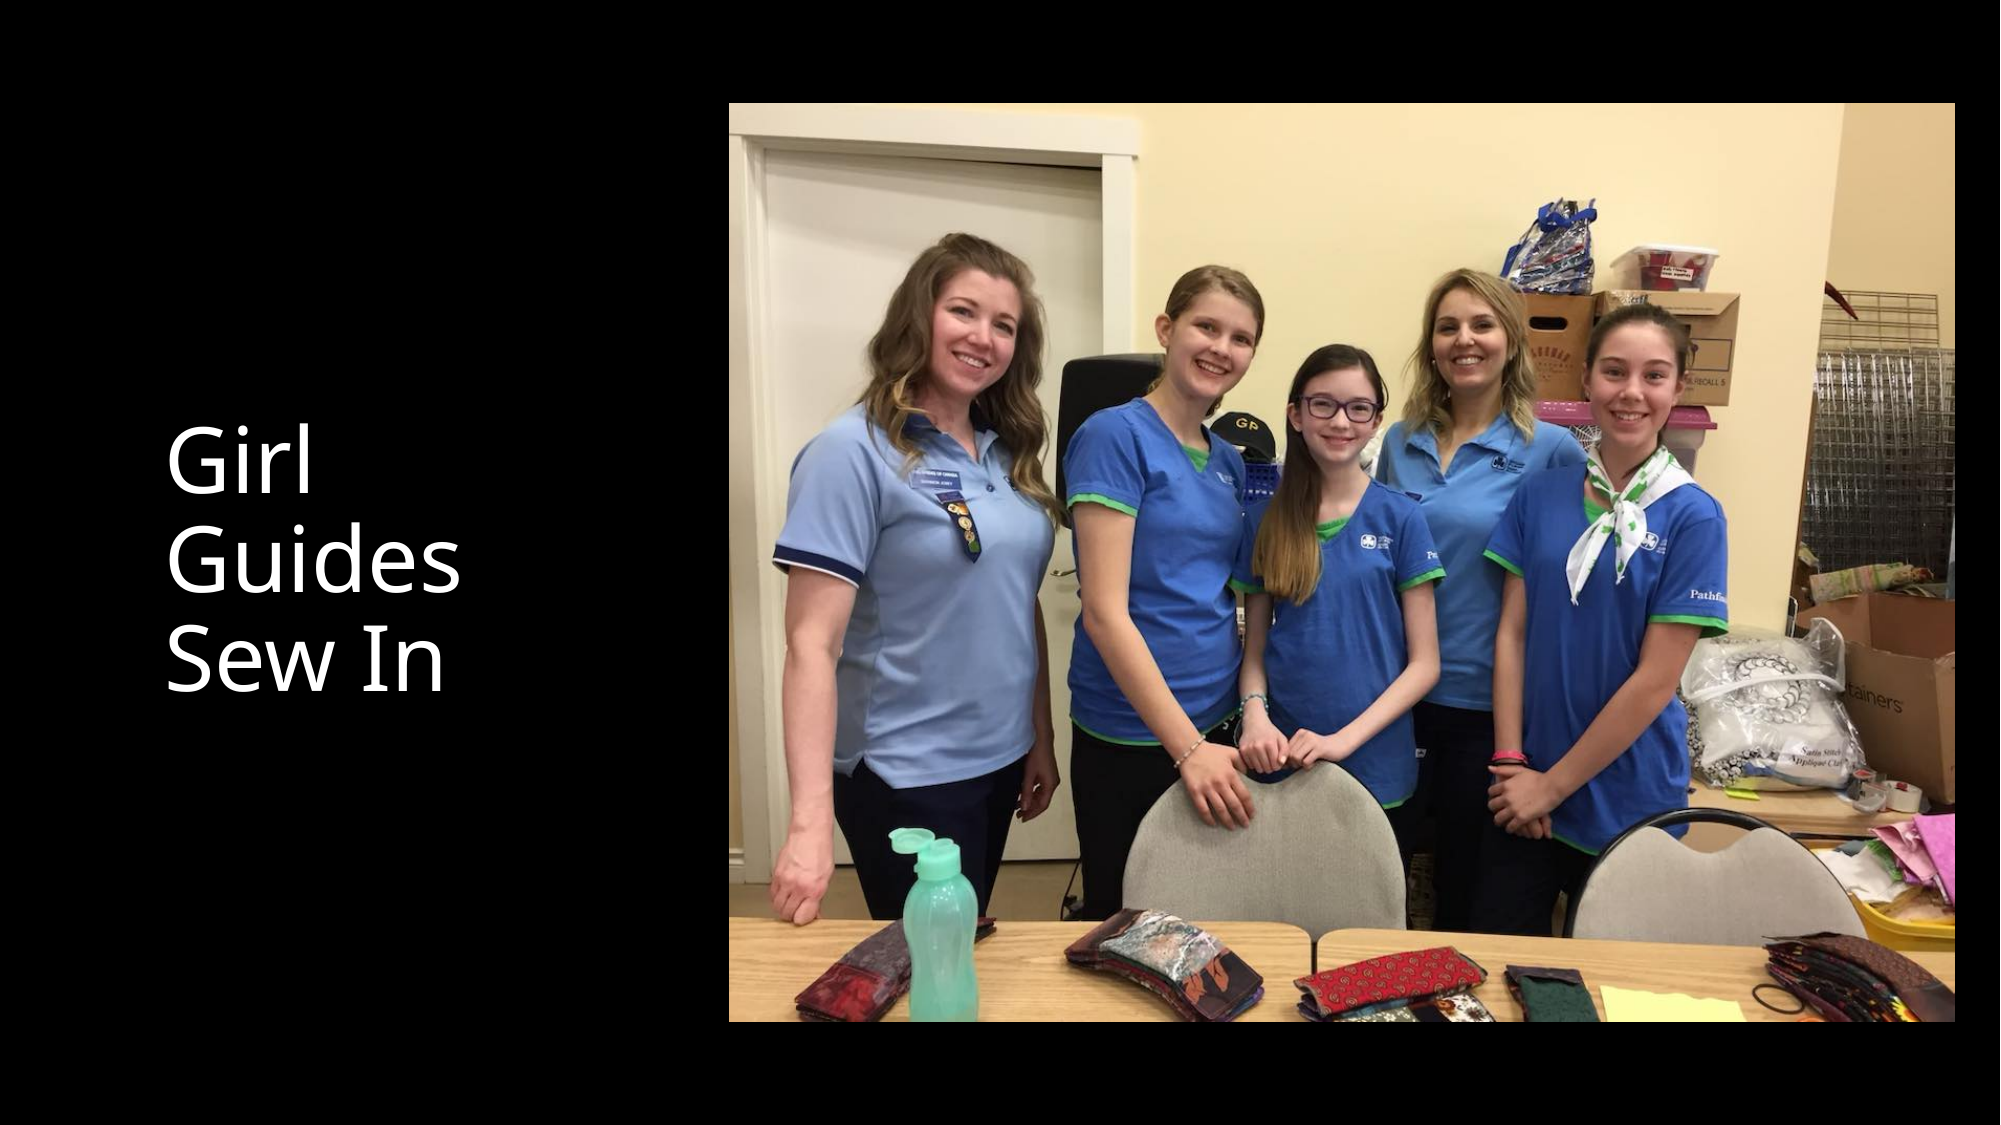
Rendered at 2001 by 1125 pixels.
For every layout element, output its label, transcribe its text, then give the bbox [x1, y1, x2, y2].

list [729, 103, 1955, 1022]
title Girl Guides Sew In [149, 453, 591, 672]
